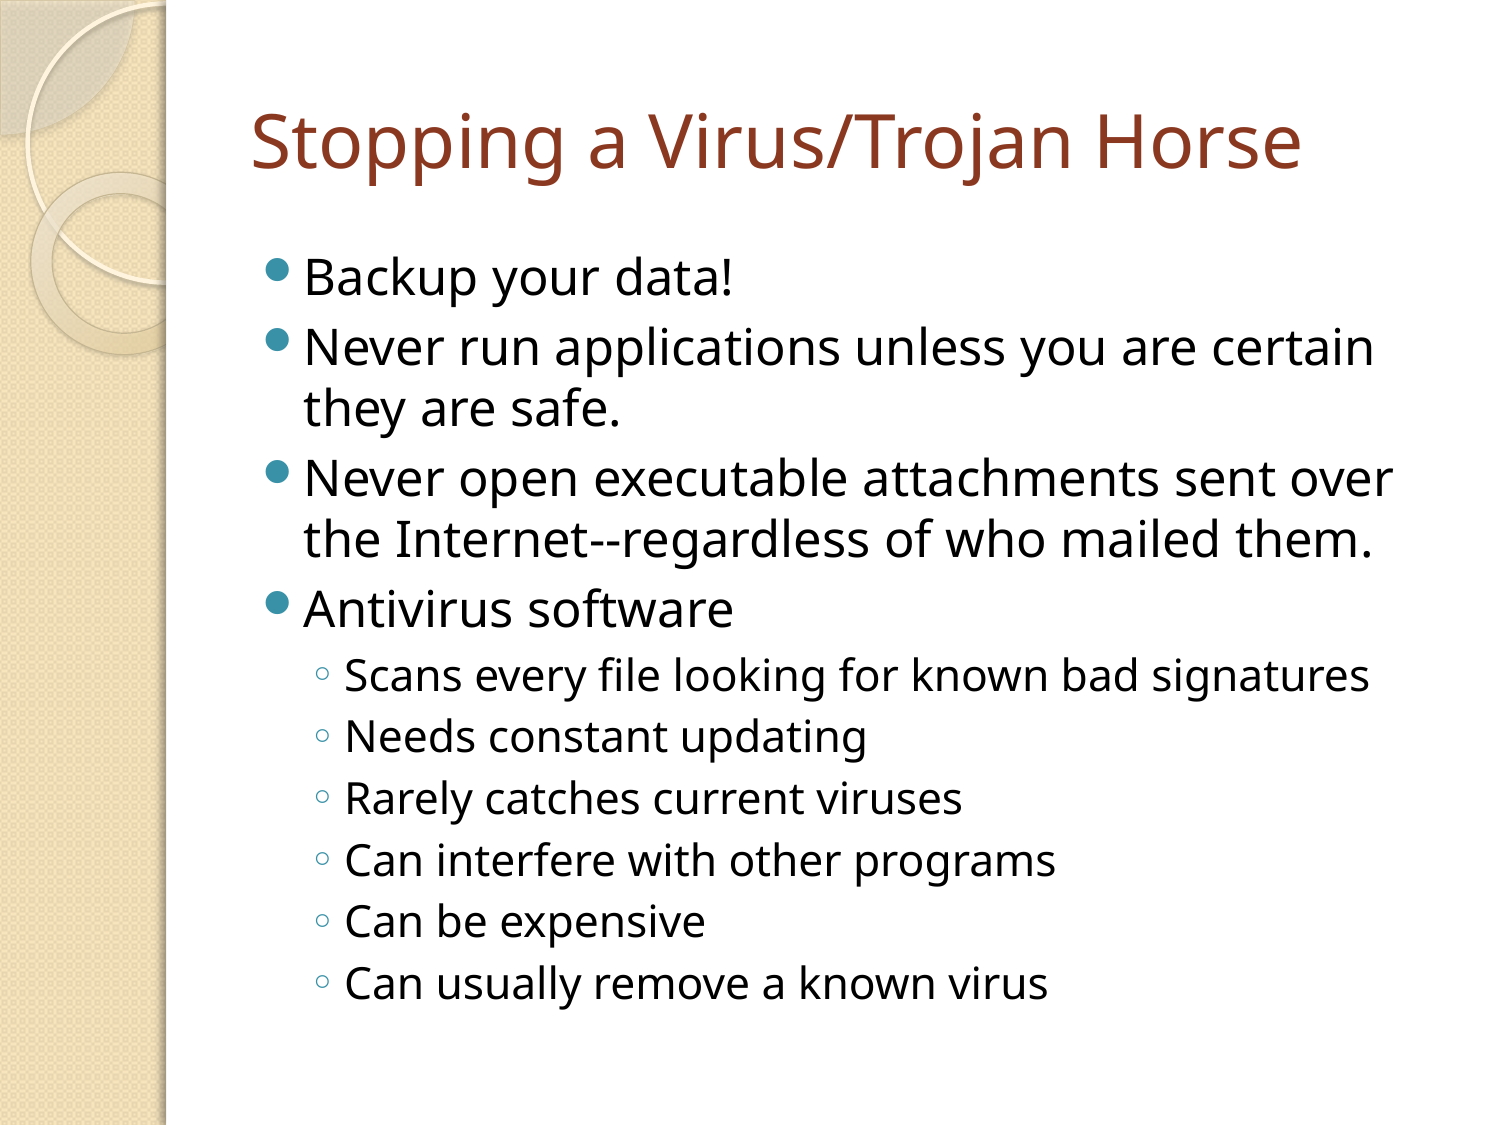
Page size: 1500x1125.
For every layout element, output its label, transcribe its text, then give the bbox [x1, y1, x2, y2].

list Backup your data! Never run applications unless you are certain they are safe. Never open executable attachments sent over the Internet--regardless of who mailed them. Antivirus software Scans every file looking for known bad signatures Needs constant updating Rarely catches current viruses Can interfere with other programs Can be expensive Can usually remove a known virus [235, 237, 1466, 1025]
title Stopping a Virus/Trojan Horse [235, 45, 1466, 233]
